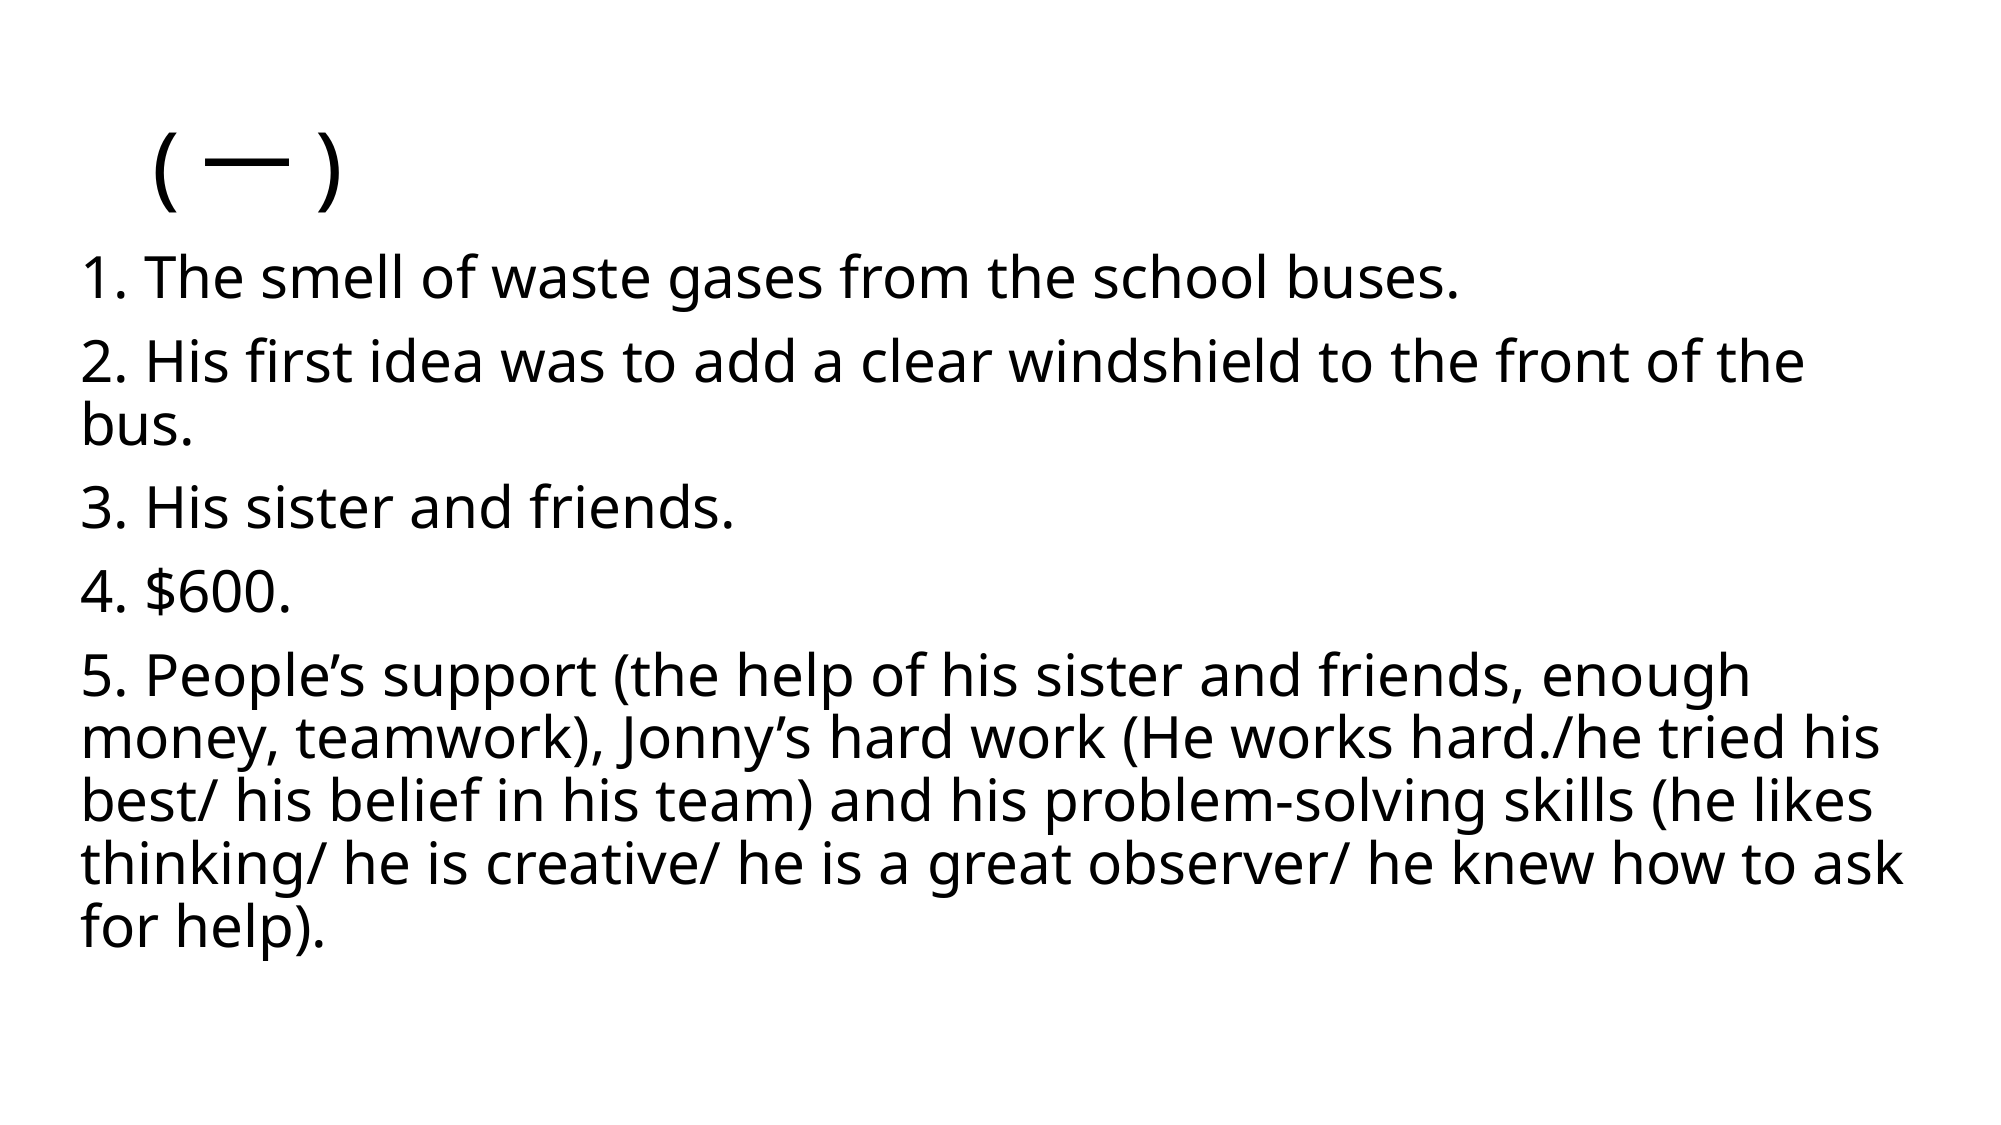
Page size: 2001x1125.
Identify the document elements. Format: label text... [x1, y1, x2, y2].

title (一) [137, 59, 1863, 240]
list 1. The smell of waste gases from the school buses. 2. His first idea was to add a clear windshield to the front of the bus. 3. His sister and friends. 4. $600. 5. People’s support (the help of his sister and friends, enough money, teamwork), Jonny’s hard work (He works hard./he tried his best/ his belief in his team) and his problem-solving skills (he likes thinking/ he is creative/ he is a great observer/ he knew how to ask for help). [65, 240, 1932, 1056]
